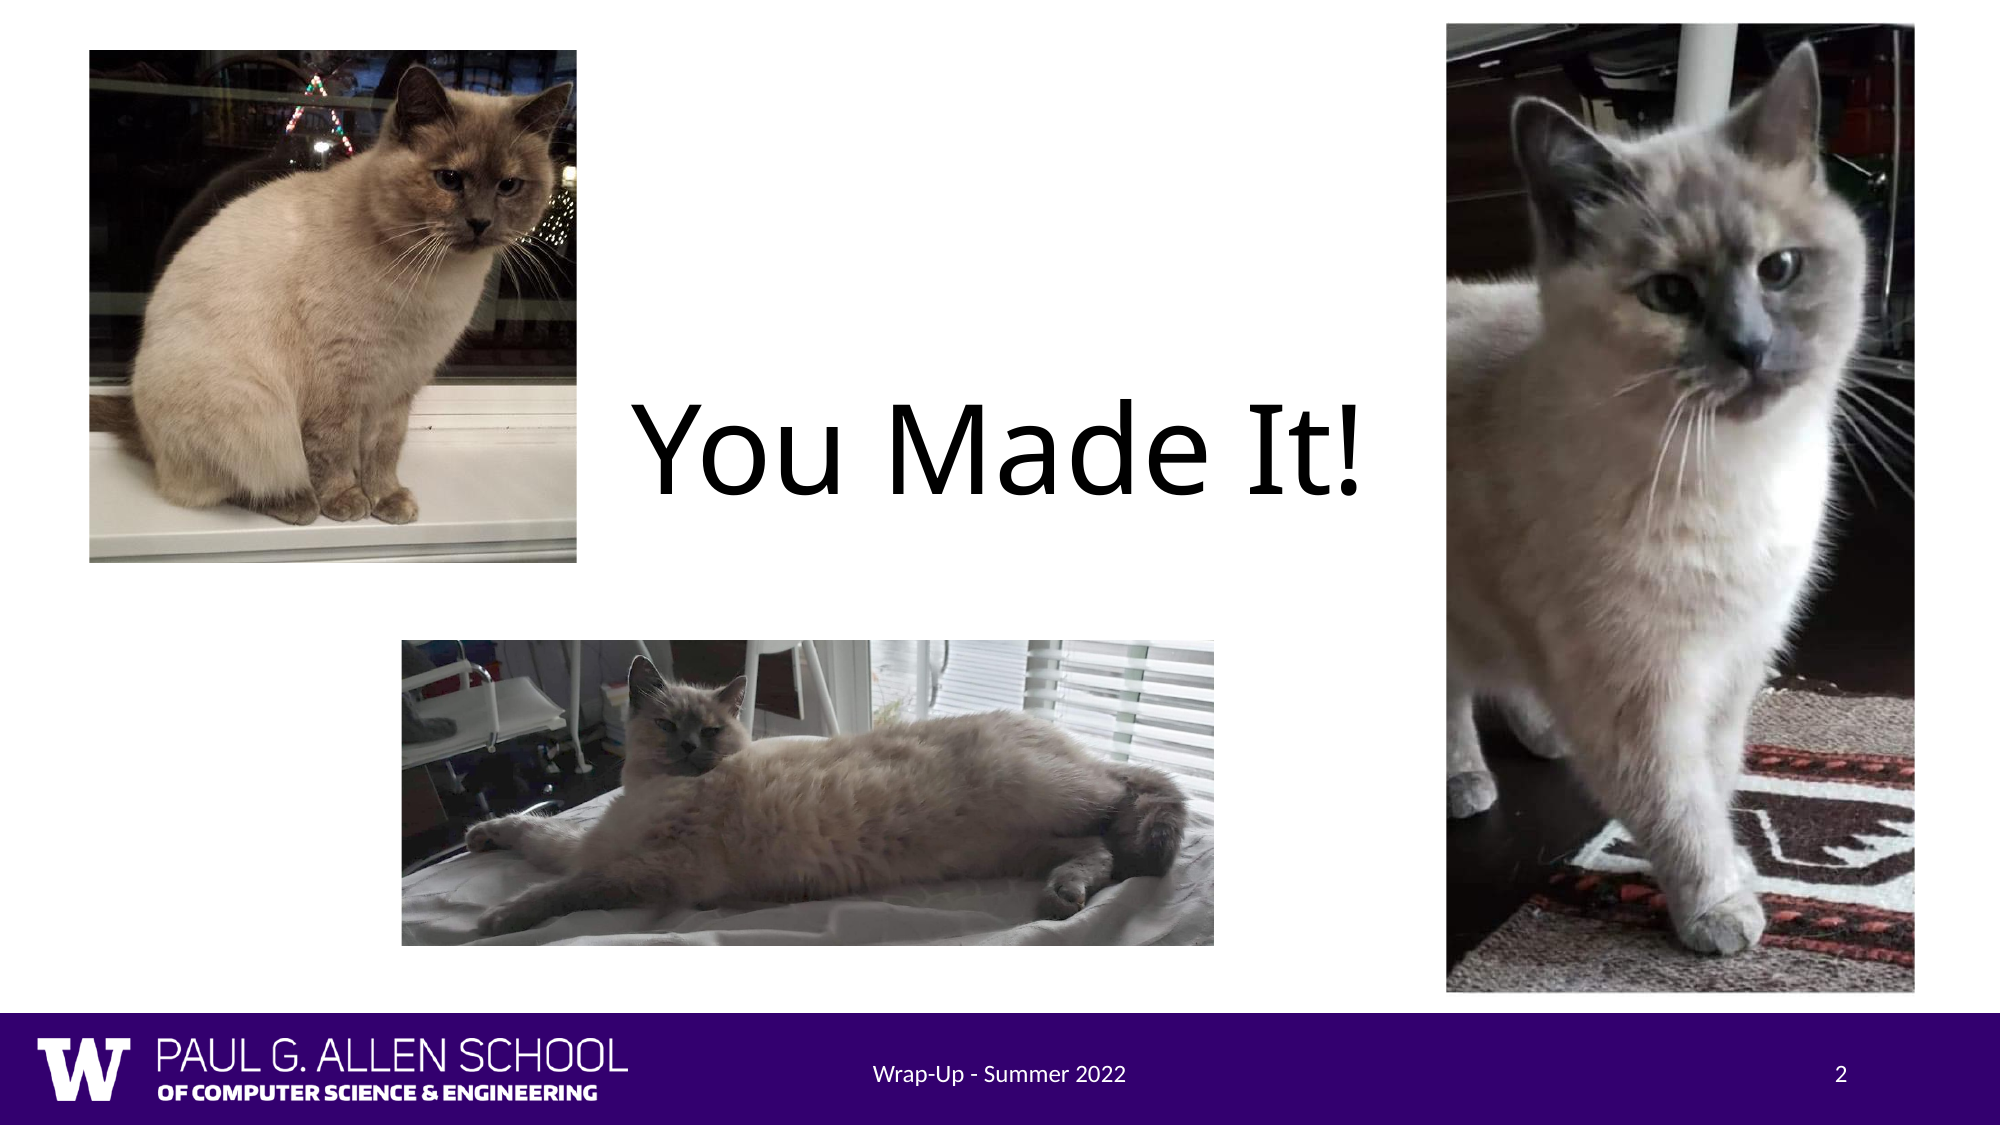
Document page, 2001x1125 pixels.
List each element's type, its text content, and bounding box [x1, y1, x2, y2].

picture [1446, 22, 1915, 997]
footer Wrap-Up - Summer 2022 [662, 1042, 1338, 1103]
title You Made It! [577, 345, 1422, 563]
picture [401, 640, 1214, 946]
slide_number 2 [1412, 1042, 1863, 1103]
picture [0, 1013, 2000, 1125]
picture [89, 50, 577, 563]
